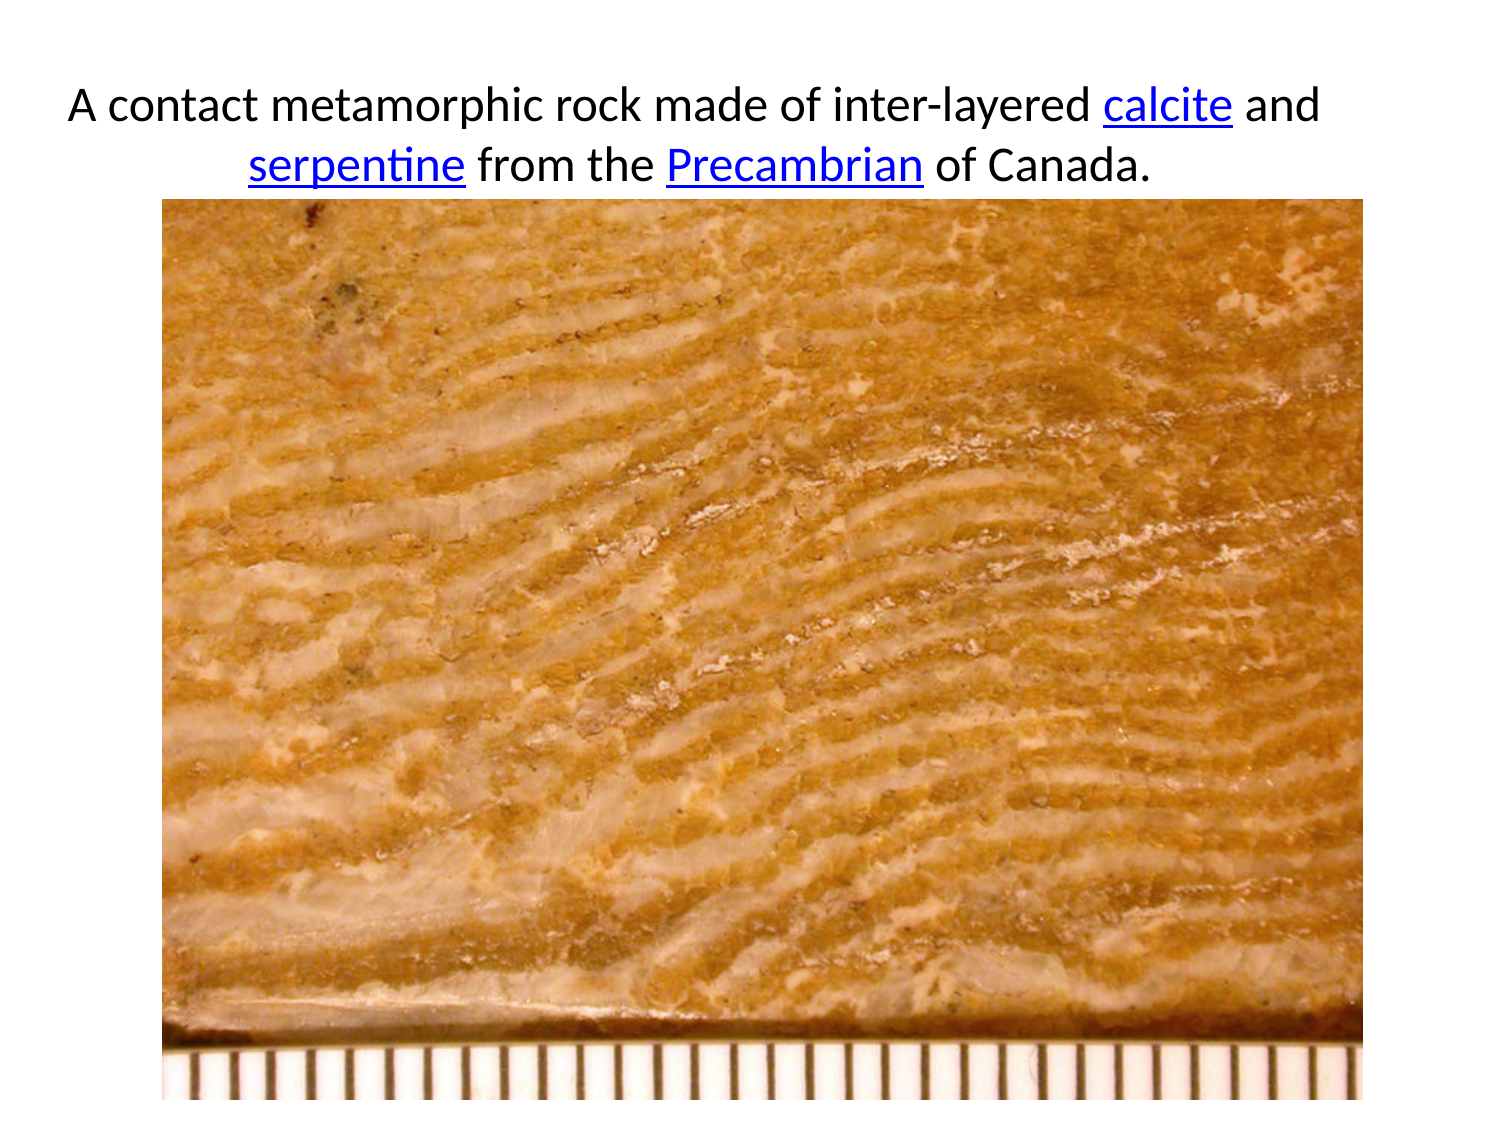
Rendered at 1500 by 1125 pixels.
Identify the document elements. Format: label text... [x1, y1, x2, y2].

title A contact metamorphic rock made of inter-layered calcite and serpentine from the Precambrian of Canada. [24, 37, 1375, 225]
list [162, 199, 1363, 1101]
